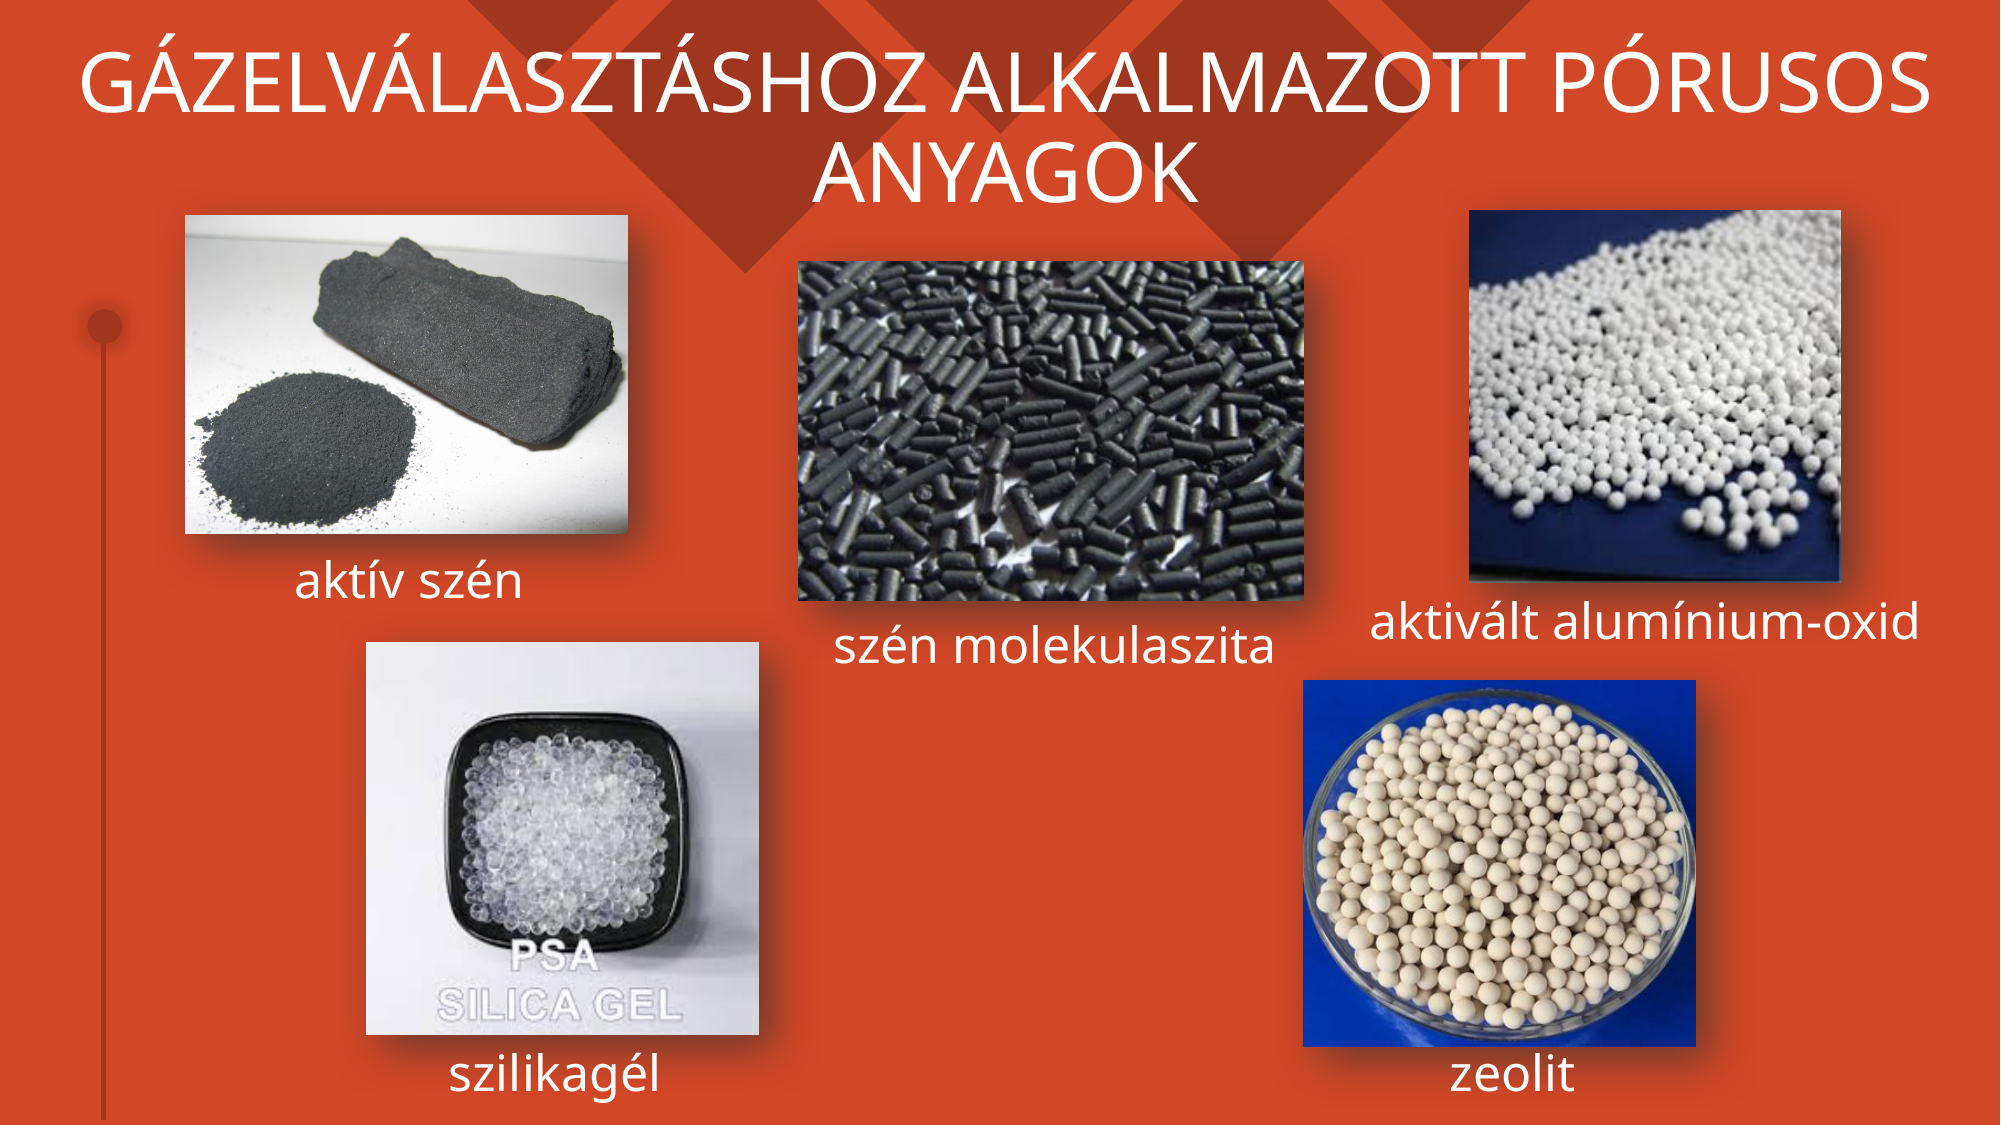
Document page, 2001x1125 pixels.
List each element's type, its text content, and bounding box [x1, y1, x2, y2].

picture [1468, 210, 1841, 583]
text_box szilikagél [433, 1034, 919, 1110]
picture [185, 215, 628, 534]
text_box zeolit [1434, 1034, 1920, 1110]
text_box aktivált alumínium-oxid [1354, 582, 2000, 658]
picture [366, 642, 759, 1035]
title Gázelválasztáshoz alkalmazott pórusos anyagok [11, 21, 2000, 240]
picture [1303, 679, 1696, 1047]
text_box aktív szén [279, 548, 589, 612]
text_box szén molekulaszita [818, 606, 1304, 682]
picture [798, 261, 1304, 601]
